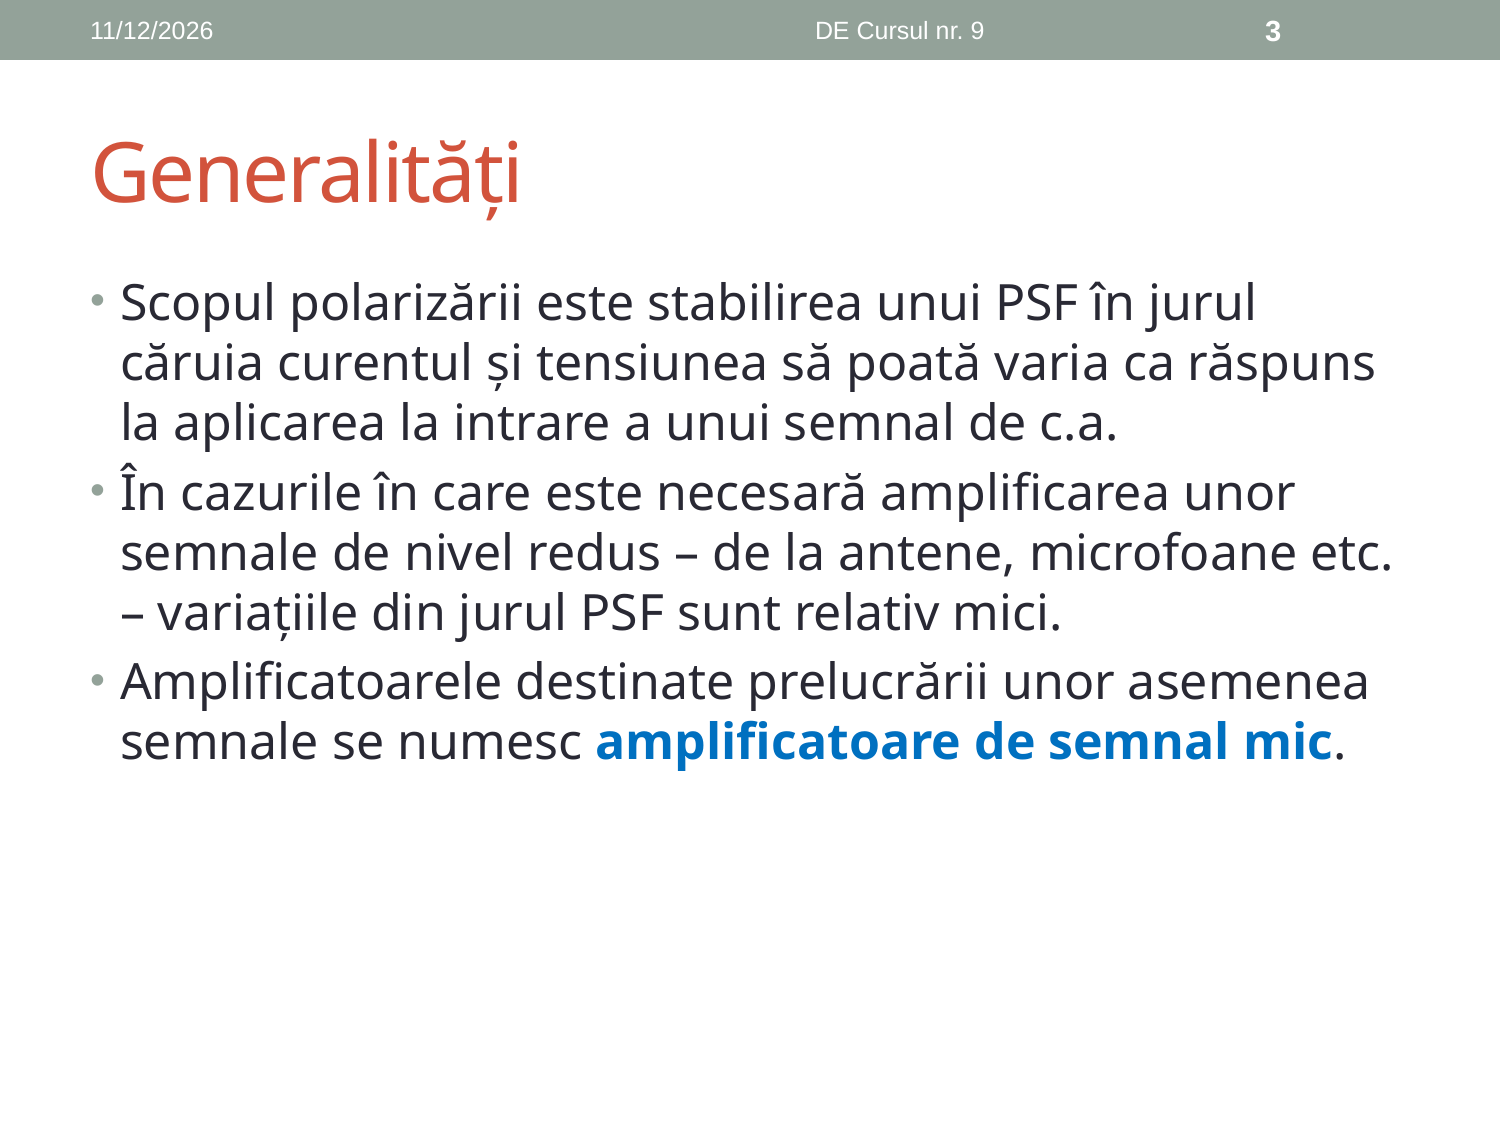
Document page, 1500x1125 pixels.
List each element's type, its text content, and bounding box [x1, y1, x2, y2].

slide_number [75, 3, 550, 57]
slide_number 3 [1250, 3, 1425, 57]
title Generalități [75, 87, 1425, 250]
footer DE Cursul nr. 9 [562, 3, 1238, 57]
list Scopul polarizării este stabilirea unui PSF în jurul căruia curentul și tensiunea să poată varia ca răspuns la aplicarea la intrare a unui semnal de c.a. În cazurile în care este necesară amplificarea unor semnale de nivel redus – de la antene, microfoane etc. – variațiile din jurul PSF sunt relativ mici. Amplificatoarele destinate prelucrării unor asemenea semnale se numesc amplificatoare de semnal mic. [75, 262, 1425, 1063]
